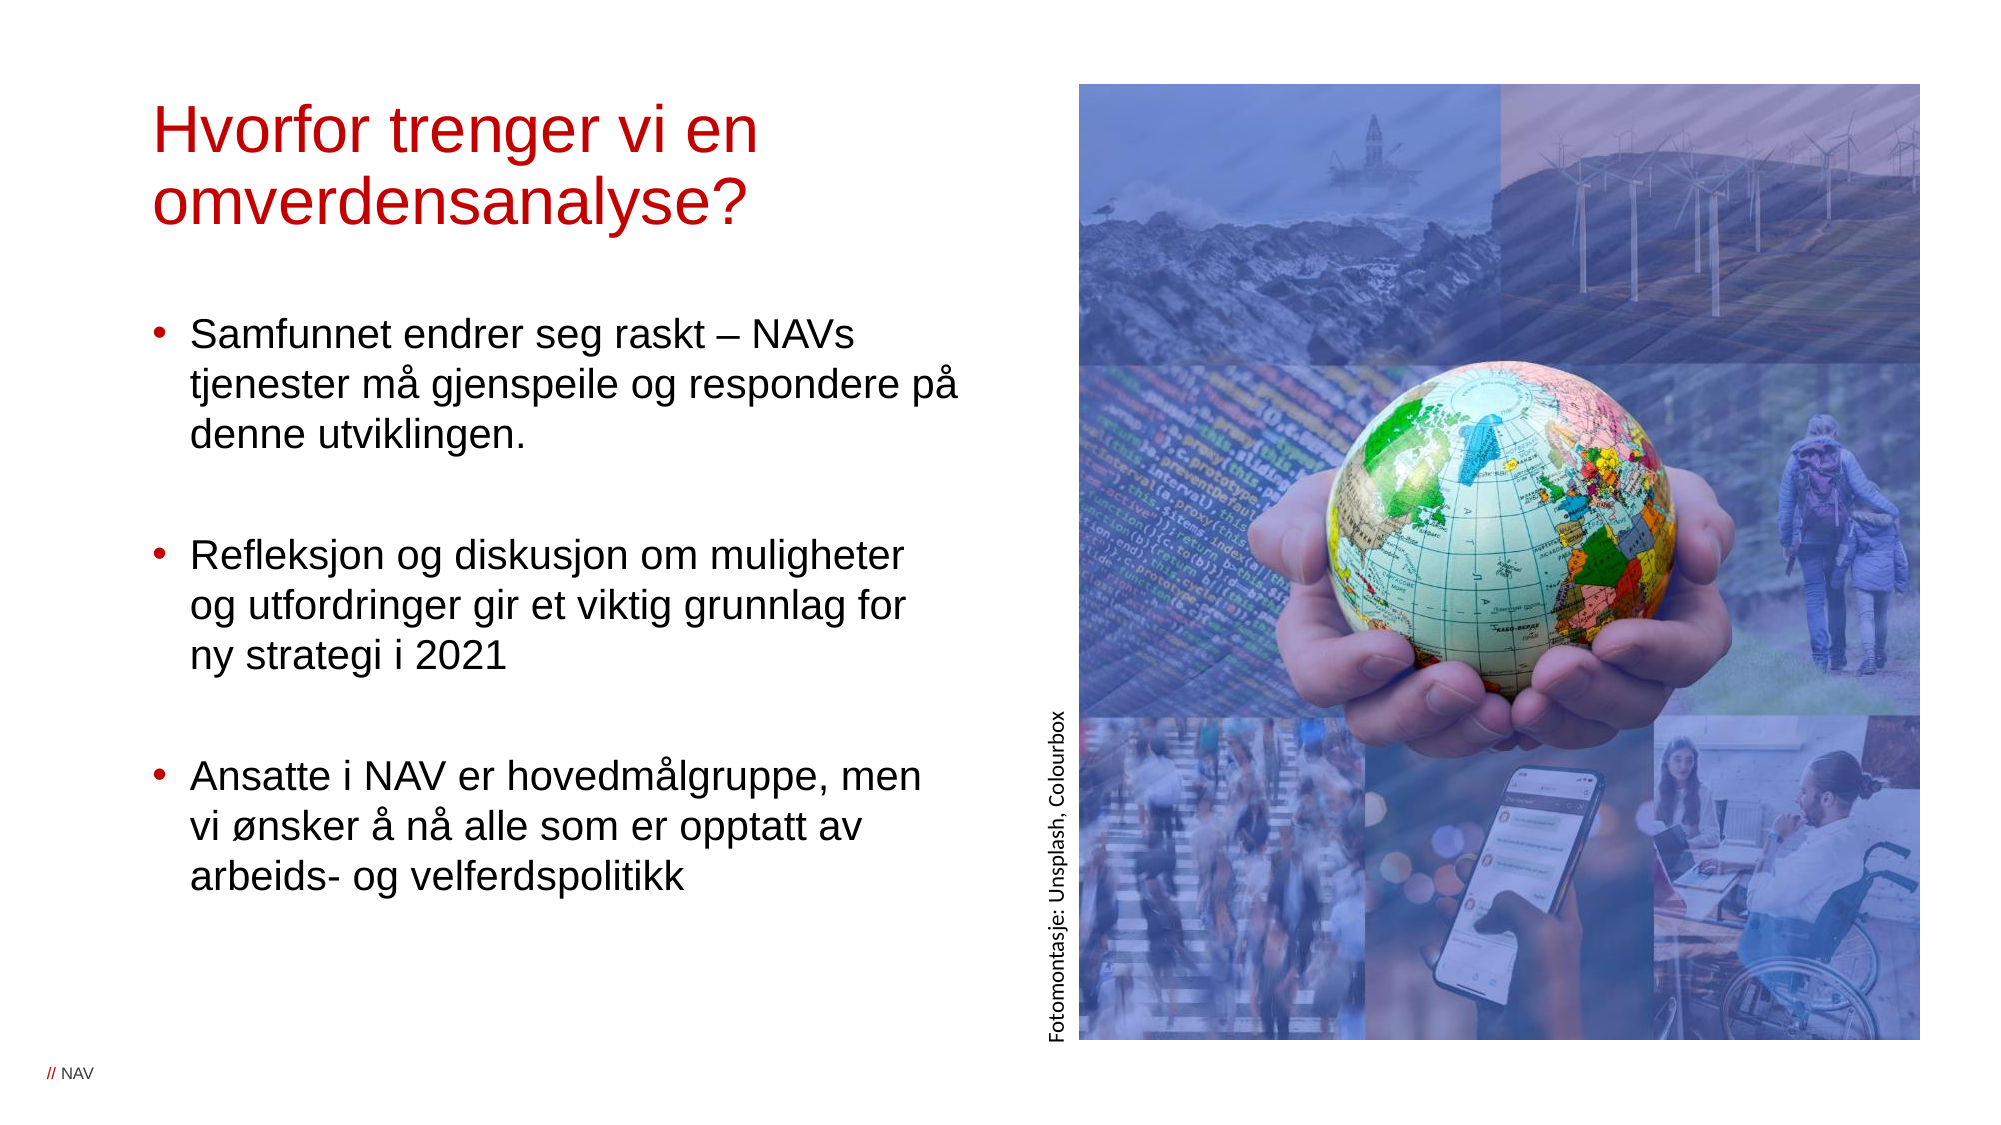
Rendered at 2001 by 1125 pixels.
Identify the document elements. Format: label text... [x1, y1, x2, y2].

text_box Fotomontasje: Unsplash, Colourbox [1033, 643, 1076, 1059]
title Hvorfor trenger vi en omverdensanalyse? [137, 79, 1346, 255]
picture [1079, 84, 1920, 1041]
list Samfunnet endrer seg raskt – NAVs tjenester må gjenspeile og respondere på denne utviklingen. Refleksjon og diskusjon om muligheter og utfordringer gir et viktig grunnlag for ny strategi i 2021 Ansatte i NAV er hovedmålgruppe, men vi ønsker å nå alle som er opptatt av arbeids- og velferdspolitikk [137, 299, 978, 1014]
